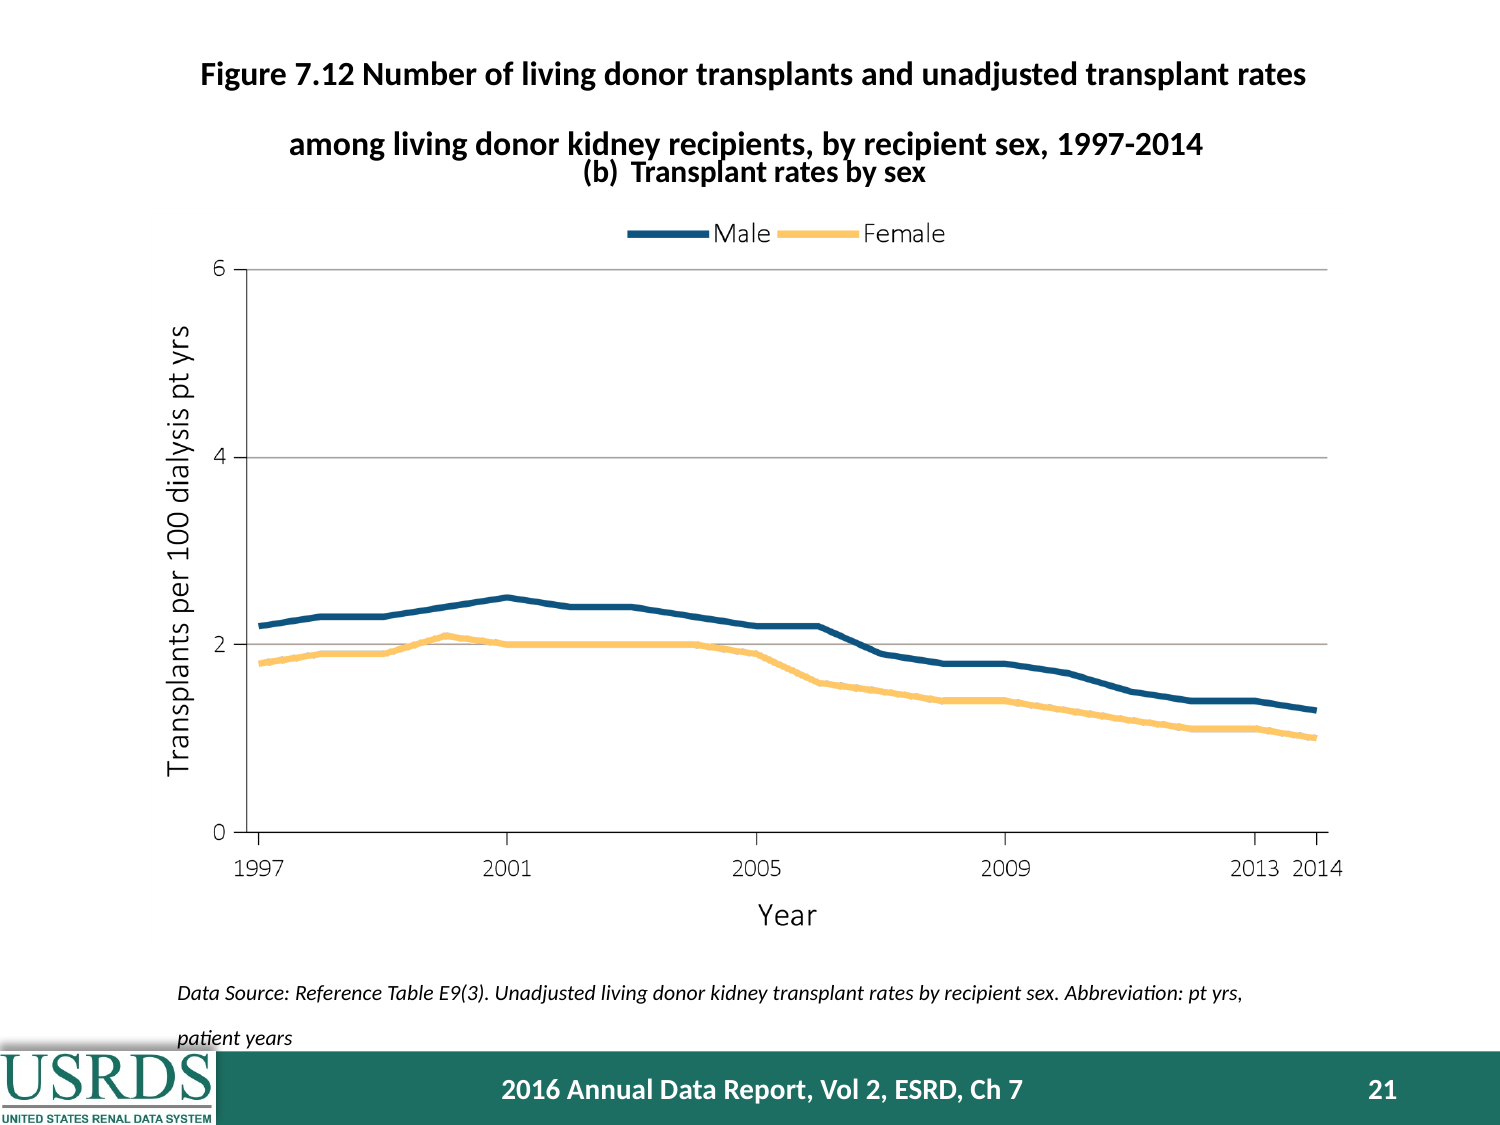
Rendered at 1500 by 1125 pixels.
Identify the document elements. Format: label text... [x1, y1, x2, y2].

picture [0, 1051, 216, 1125]
footer 2016 Annual Data Report, Vol 2, ESRD, Ch 7 [474, 1072, 1050, 1113]
text_box Figure 7.12 Number of living donor transplants and unadjusted transplant rates among living donor kidney recipients, by recipient sex, 1997-2014 [0, 37, 1500, 193]
text_box Data Source: Reference Table E9(3). Unadjusted living donor kidney transplant rates by recipient sex. Abbreviation: pt yrs, patient years [162, 966, 1325, 1072]
picture [149, 212, 1351, 946]
slide_number 21 [1262, 1062, 1413, 1108]
text_box (b) Transplant rates by sex [567, 137, 941, 210]
